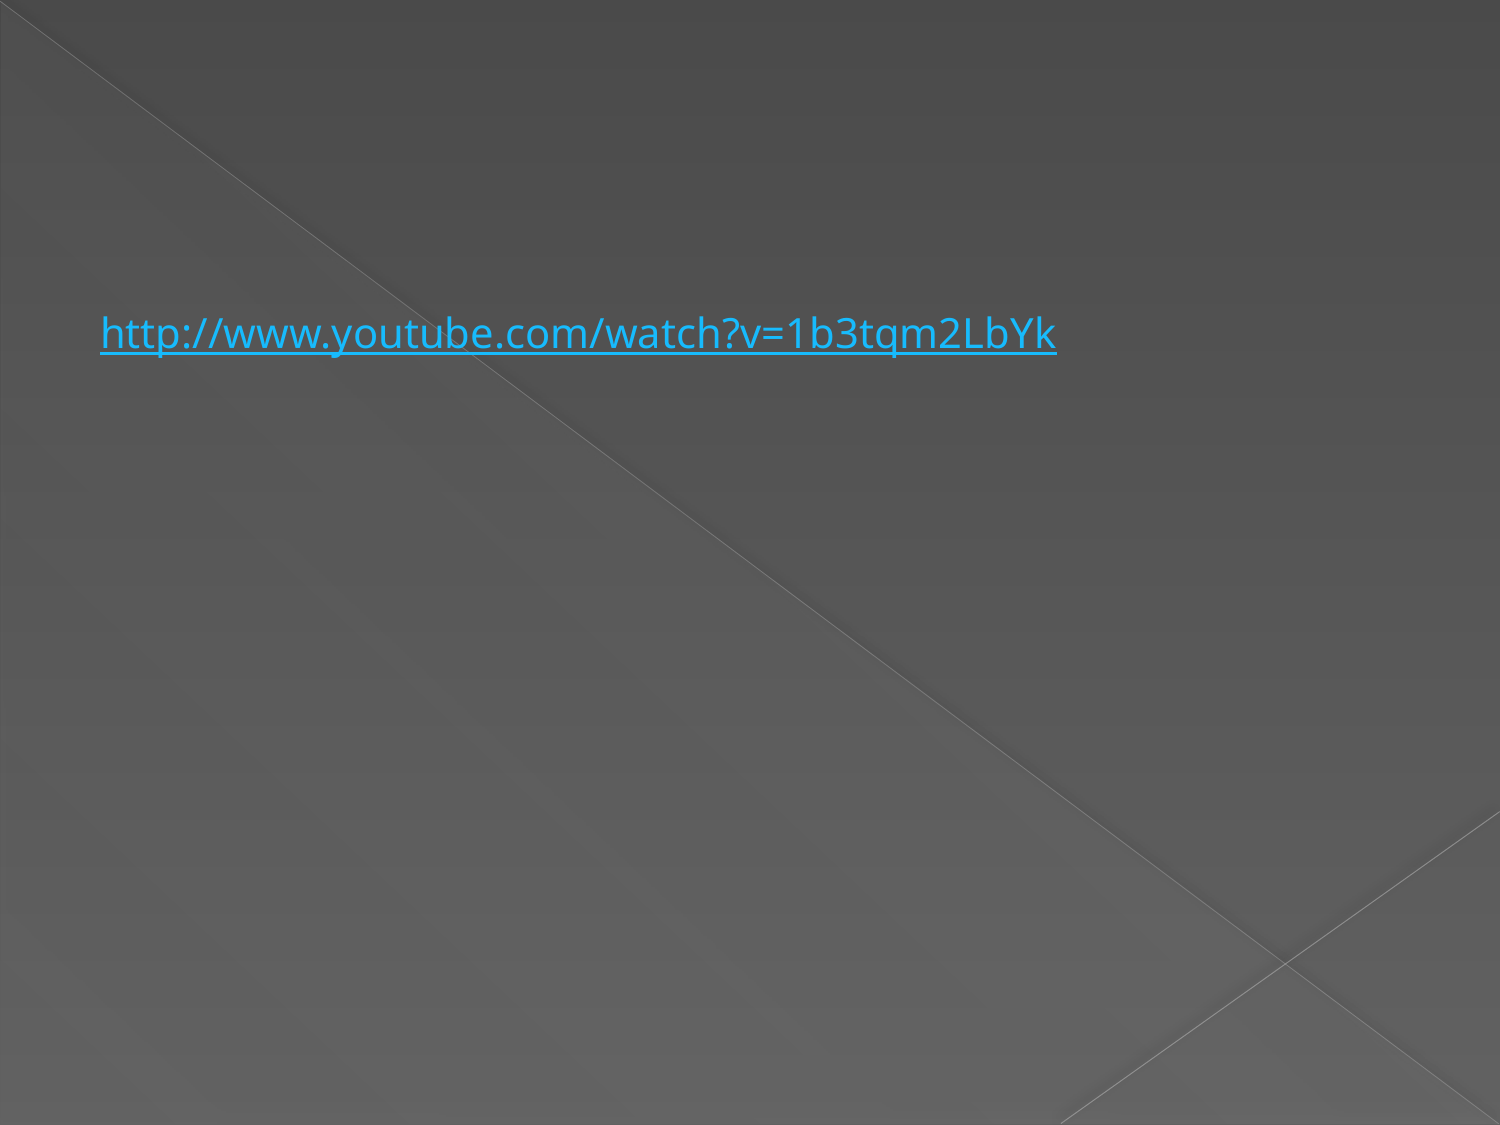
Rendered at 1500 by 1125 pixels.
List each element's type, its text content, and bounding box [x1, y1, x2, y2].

list http://www.youtube.com/watch?v=1b3tqm2LbYk [75, 128, 1425, 1059]
